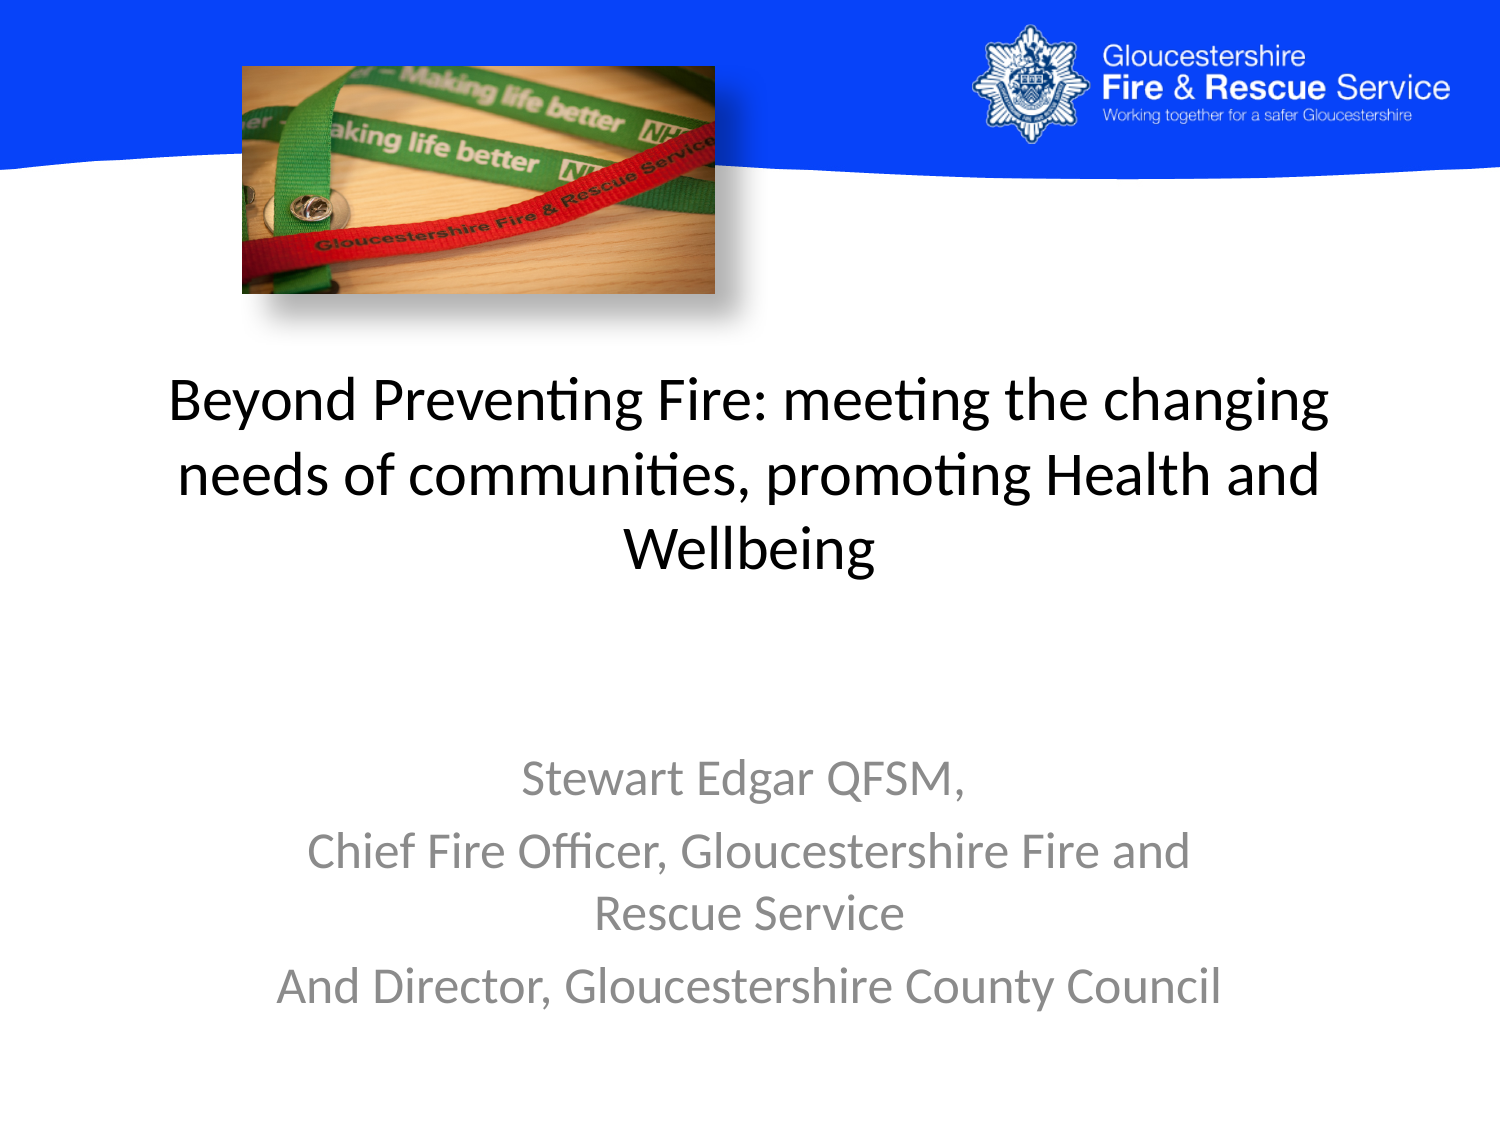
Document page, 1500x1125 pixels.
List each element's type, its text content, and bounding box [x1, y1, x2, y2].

title Beyond Preventing Fire: meeting the changing needs of communities, promoting Health and Wellbeing [112, 349, 1388, 591]
subtitle Stewart Edgar QFSM, Chief Fire Officer, Gloucestershire Fire and Rescue Service And Director, Gloucestershire County Council [225, 735, 1275, 1024]
picture [0, 0, 1500, 295]
